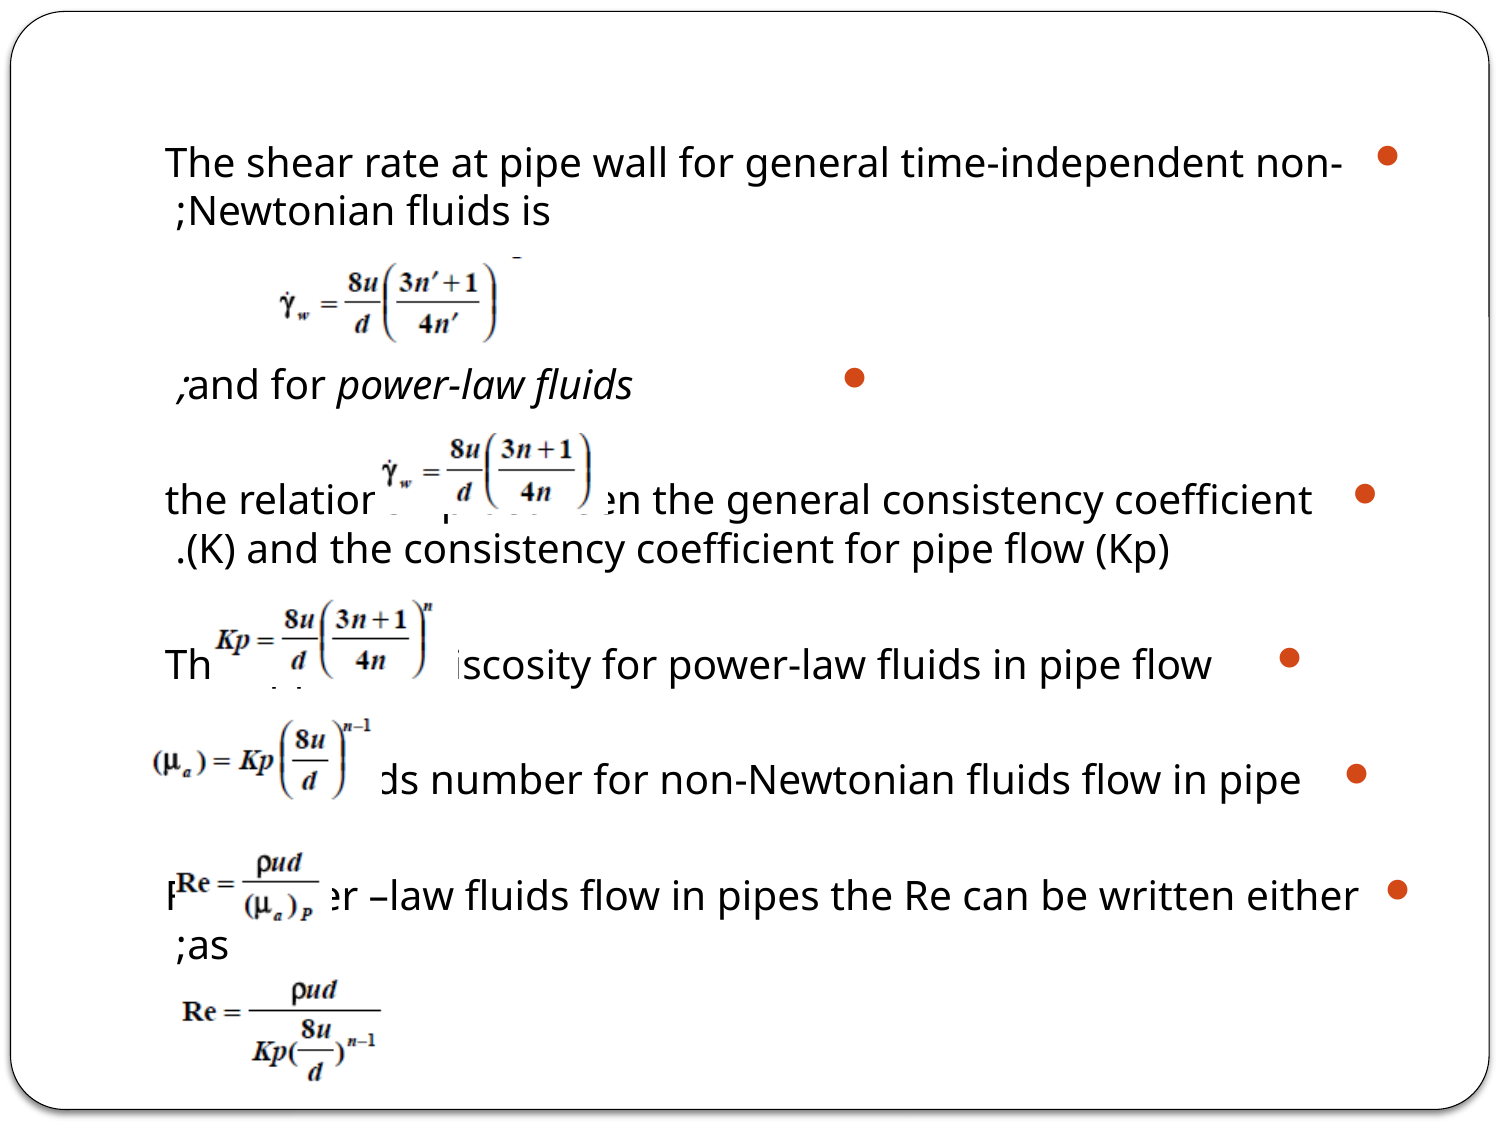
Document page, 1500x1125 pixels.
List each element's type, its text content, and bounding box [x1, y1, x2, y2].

list The shear rate at pipe wall for general time-independent non-Newtonian fluids is; and for power-law fluids; the relationship between the general consistency coefficient (K) and the consistency coefficient for pipe flow (Kp). The apparent viscosity for power-law fluids in pipe flow The Reynolds number for non-Newtonian fluids flow in pipe For power –law fluids flow in pipes the Re can be written either as; [150, 128, 1425, 988]
picture [374, 433, 608, 514]
picture [257, 257, 523, 346]
picture [175, 972, 397, 1086]
picture [175, 843, 333, 929]
picture [210, 597, 458, 687]
picture [140, 714, 382, 806]
